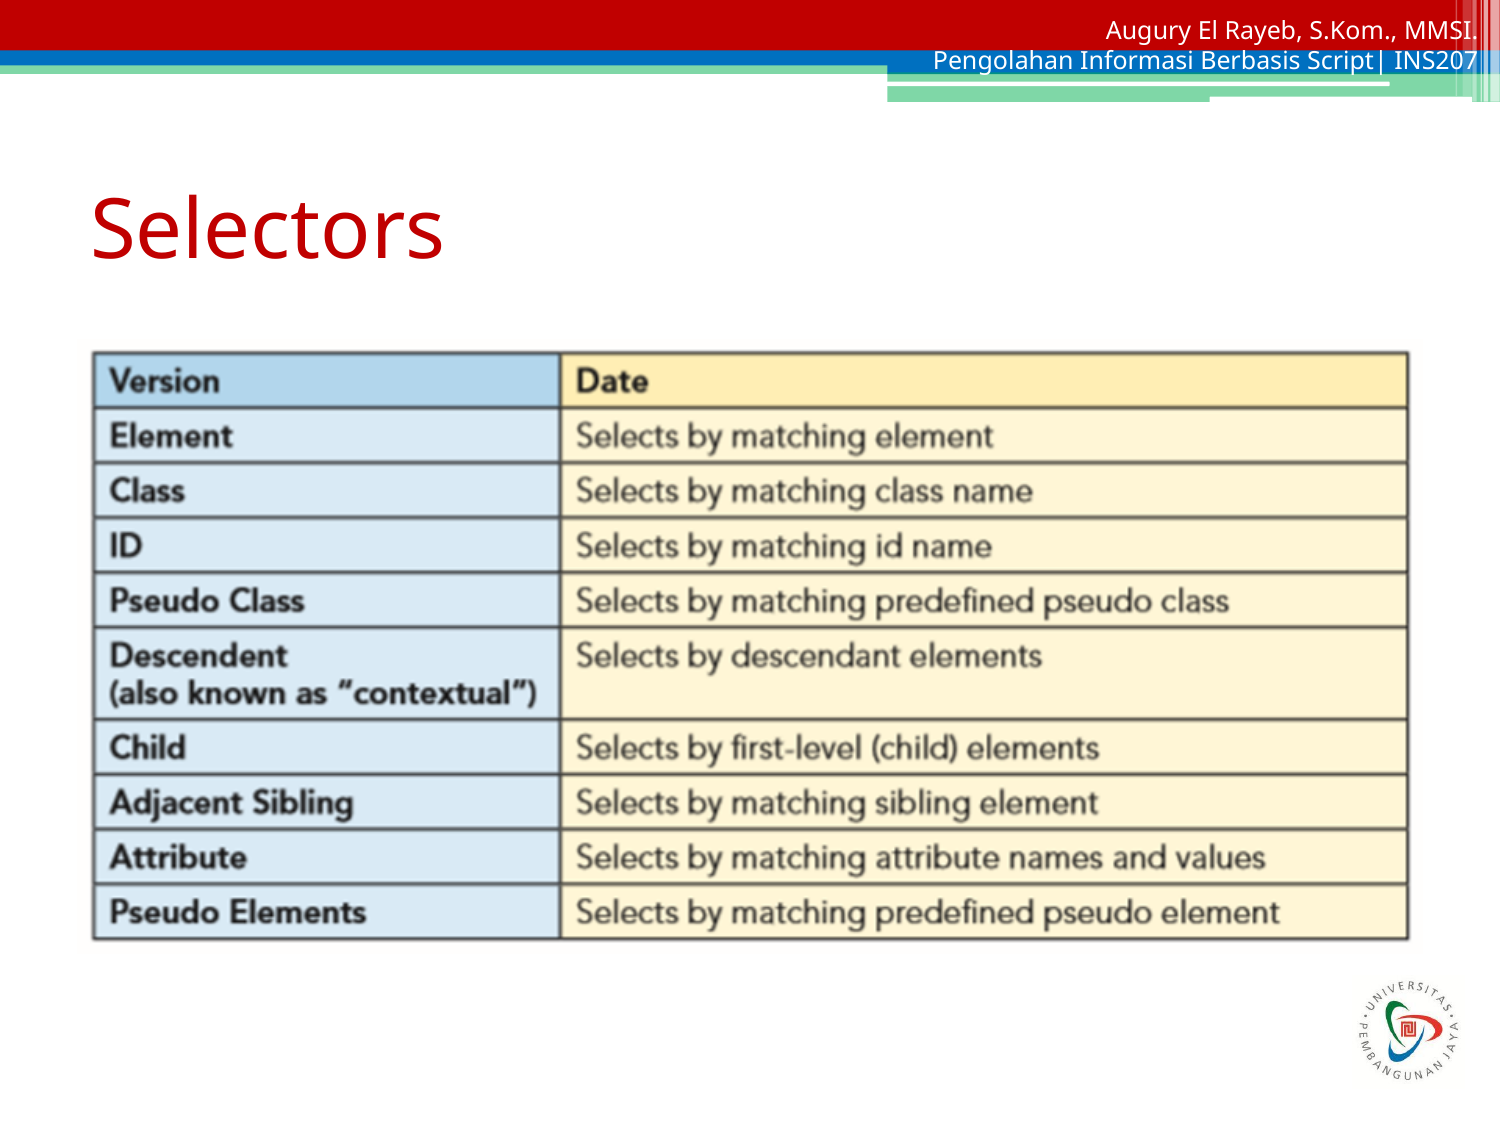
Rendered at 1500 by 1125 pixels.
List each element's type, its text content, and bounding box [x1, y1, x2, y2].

picture [1352, 975, 1465, 1089]
title Selectors [75, 137, 1425, 313]
picture [77, 338, 1423, 954]
